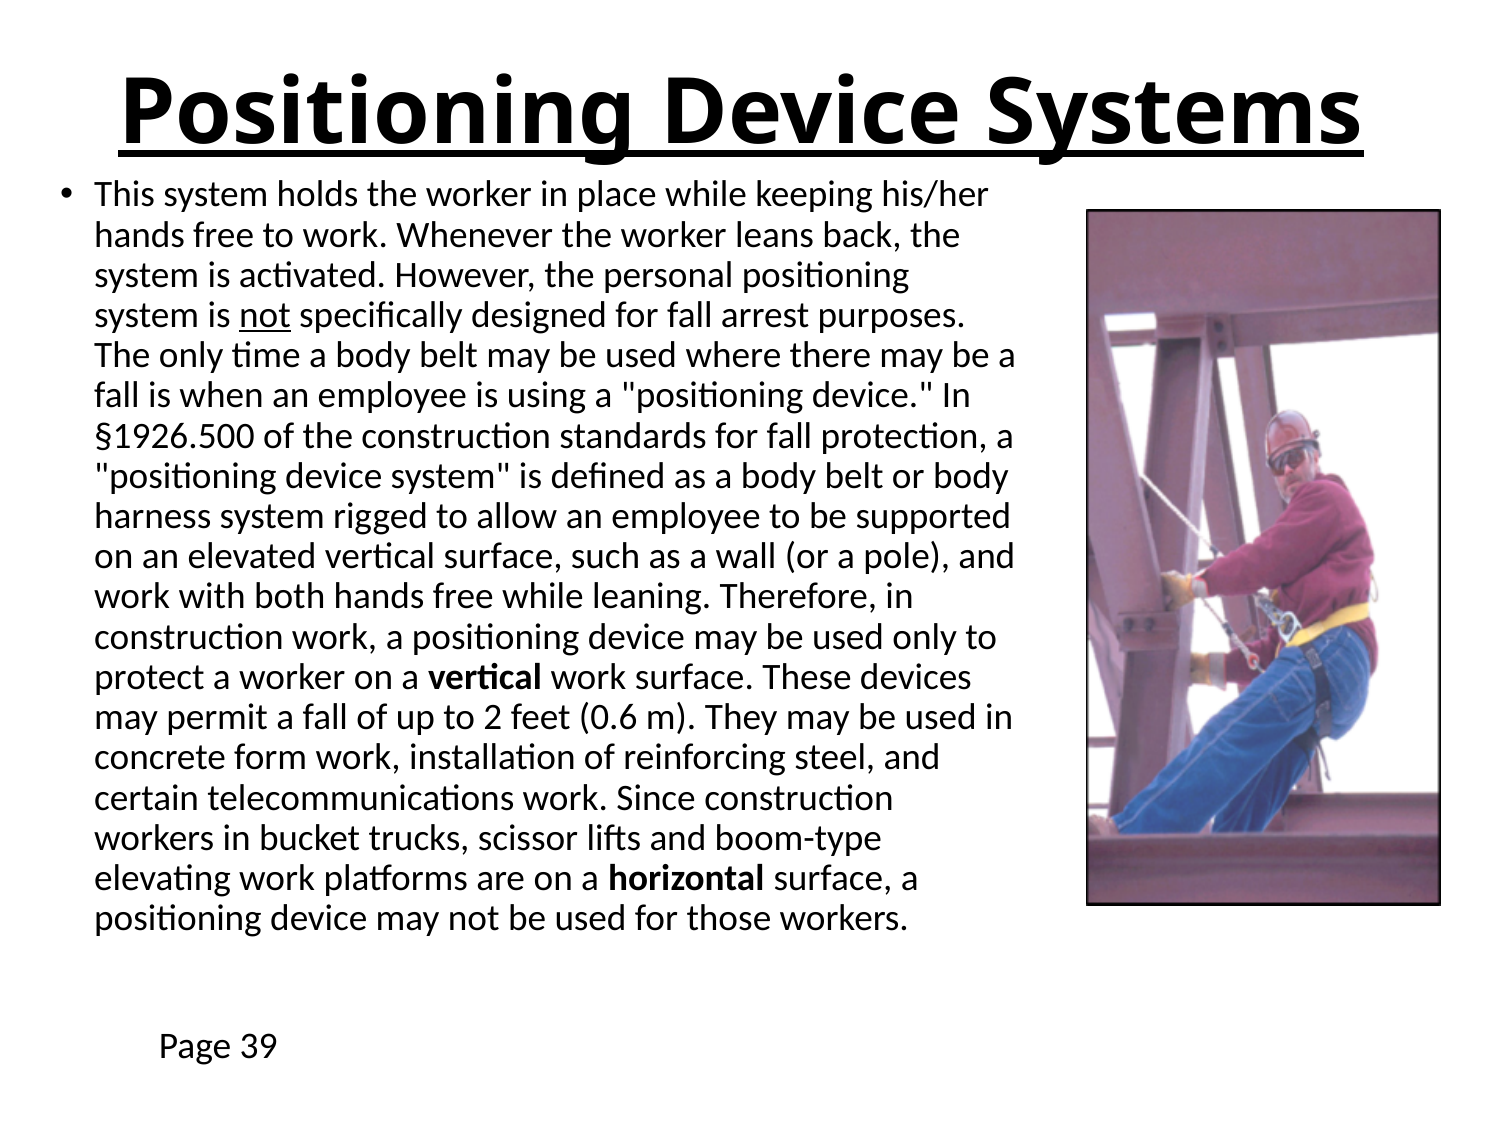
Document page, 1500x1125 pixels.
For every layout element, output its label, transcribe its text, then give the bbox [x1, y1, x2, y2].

text_box Page 39 [144, 1013, 440, 1074]
list This system holds the worker in place while keeping his/her hands free to work. Whenever the worker leans back, the system is activated. However, the personal positioning system is not specifically designed for fall arrest purposes. The only time a body belt may be used where there may be a fall is when an employee is using a "positioning device." In §1926.500 of the construction standards for fall protection, a "positioning device system" is defined as a body belt or body harness system rigged to allow an employee to be supported on an elevated vertical surface, such as a wall (or a pole), and work with both hands free while leaning. Therefore, in construction work, a positioning device may be used only to protect a worker on a vertical work surface. These devices may permit a fall of up to 2 feet (0.6 m). They may be used in concrete form work, installation of reinforcing steel, and certain telecommunications work. Since construction workers in bucket trucks, scissor lifts and boom-type elevating work platforms are on a horizontal surface, a positioning device may not be used for those workers. [44, 167, 1037, 995]
picture [1086, 209, 1441, 906]
title Positioning Device Systems [103, 59, 1397, 278]
